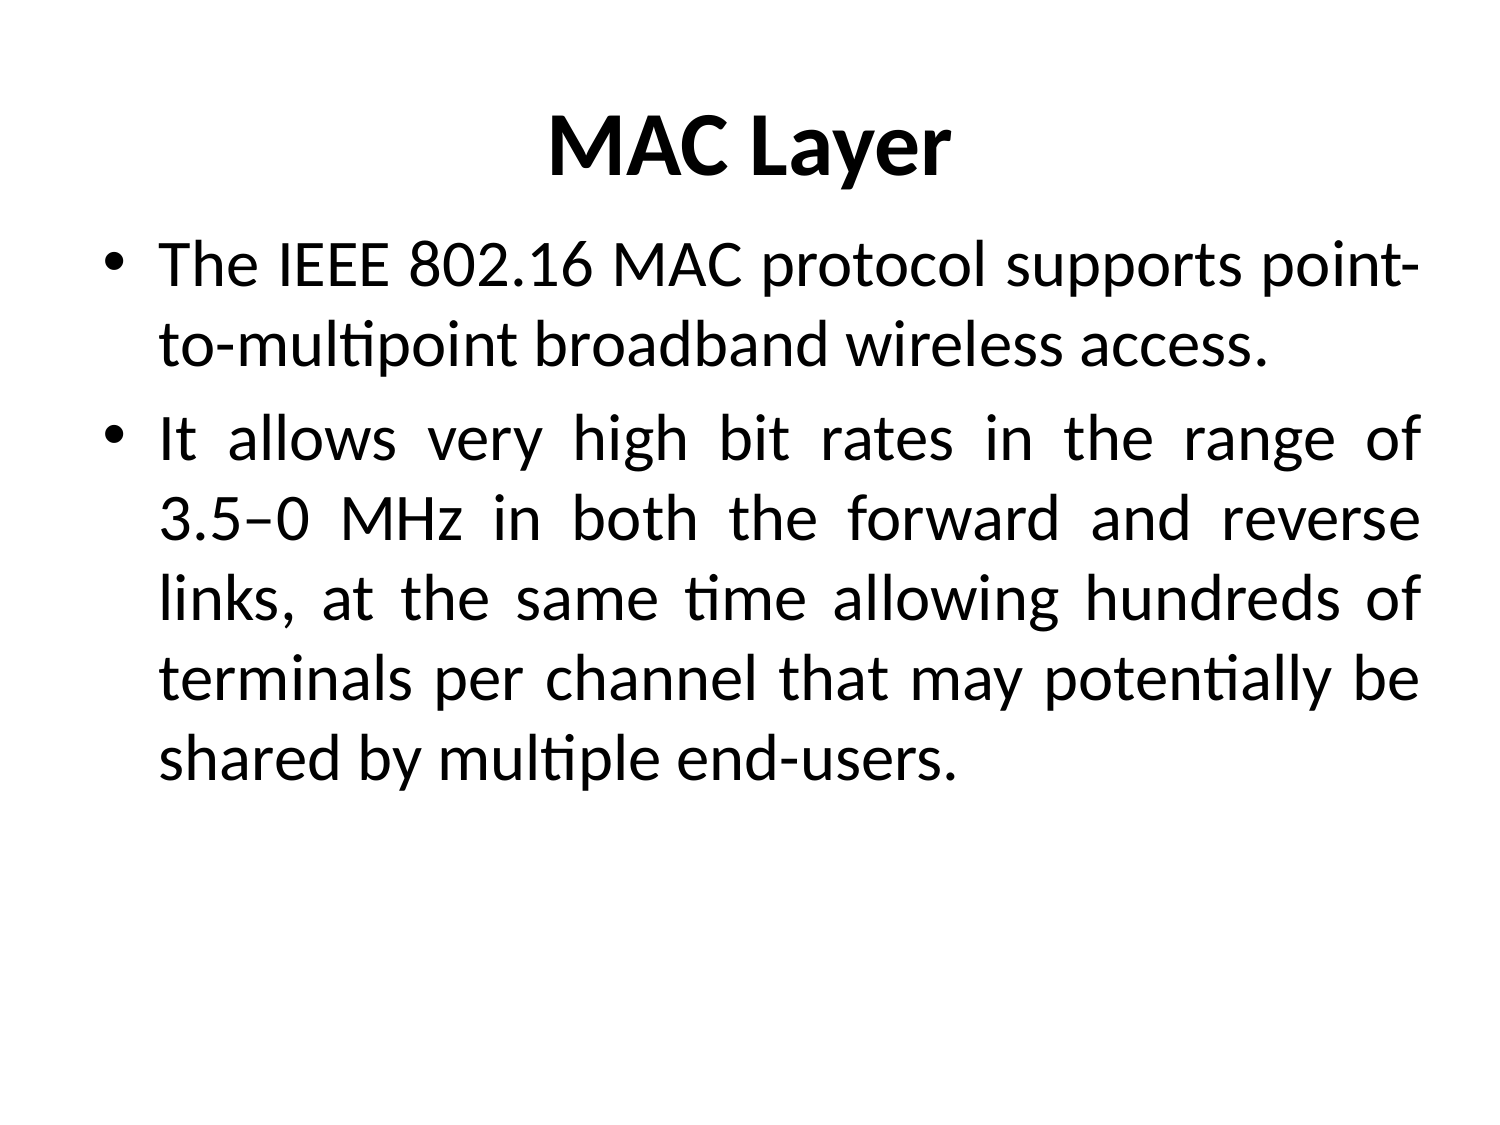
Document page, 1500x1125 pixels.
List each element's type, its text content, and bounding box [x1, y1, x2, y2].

title MAC Layer [75, 45, 1425, 233]
list The IEEE 802.16 MAC protocol supports point-to-multipoint broadband wireless access. It allows very high bit rates in the range of 3.5–0 MHz in both the forward and reverse links, at the same time allowing hundreds of terminals per channel that may potentially be shared by multiple end-users. [87, 212, 1438, 1125]
